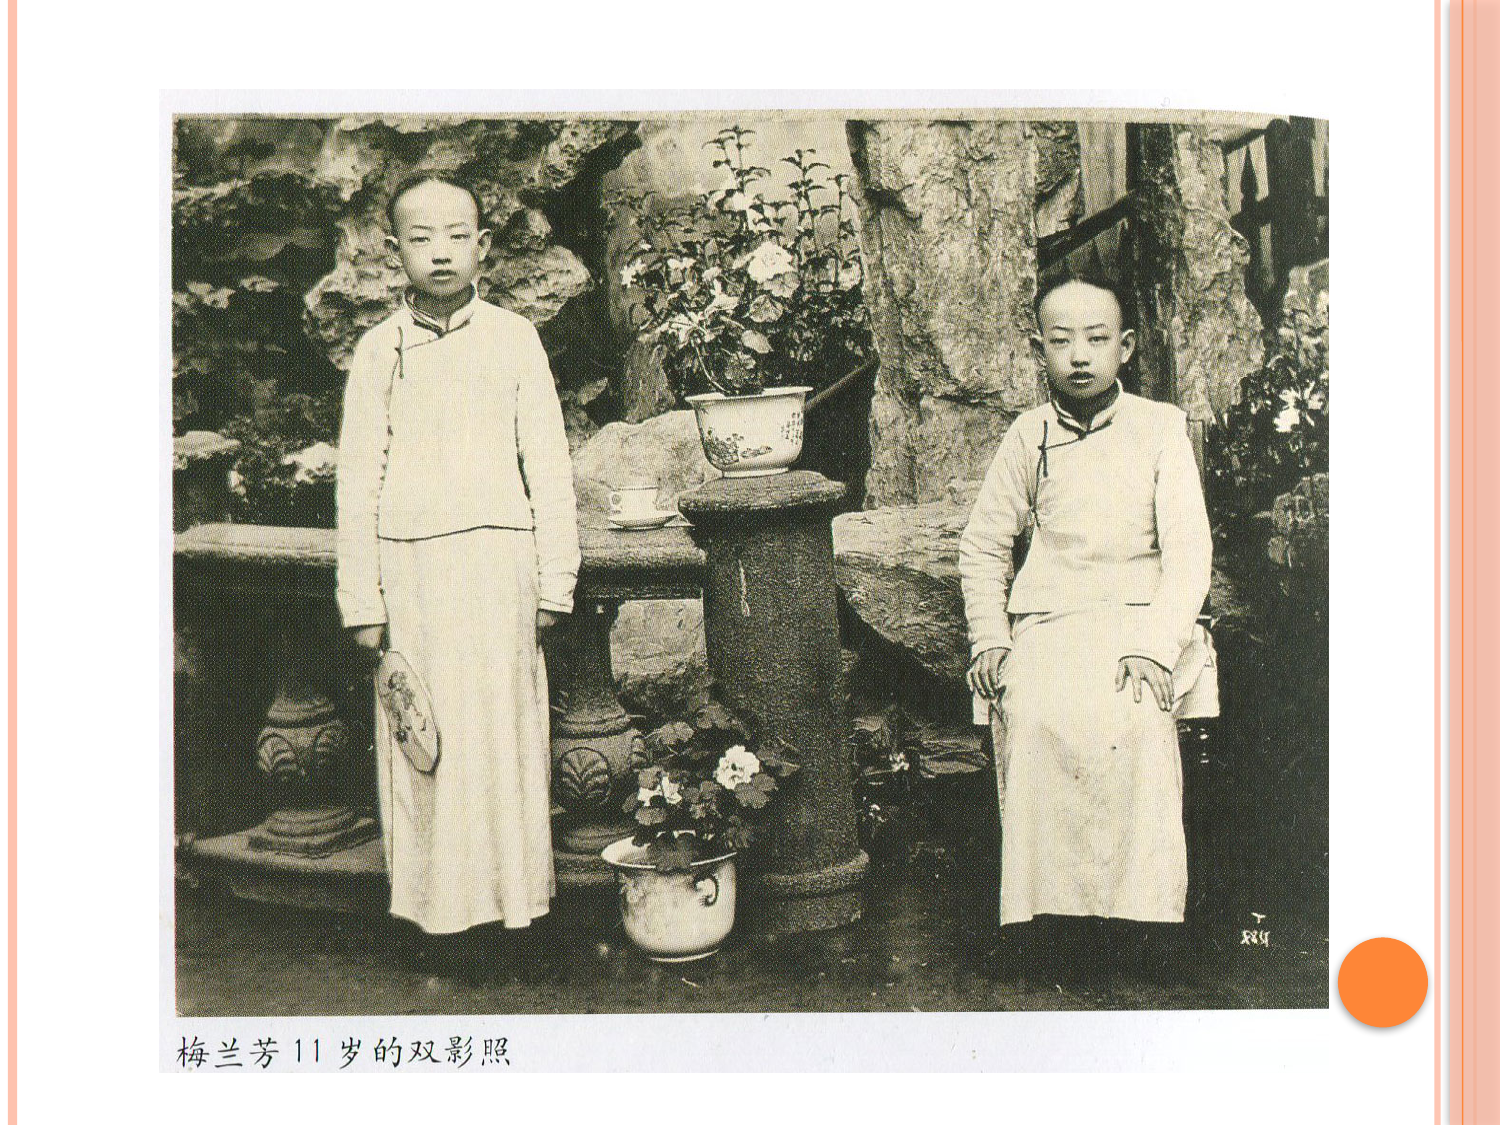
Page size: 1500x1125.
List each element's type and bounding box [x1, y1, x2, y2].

picture [158, 89, 1330, 1073]
